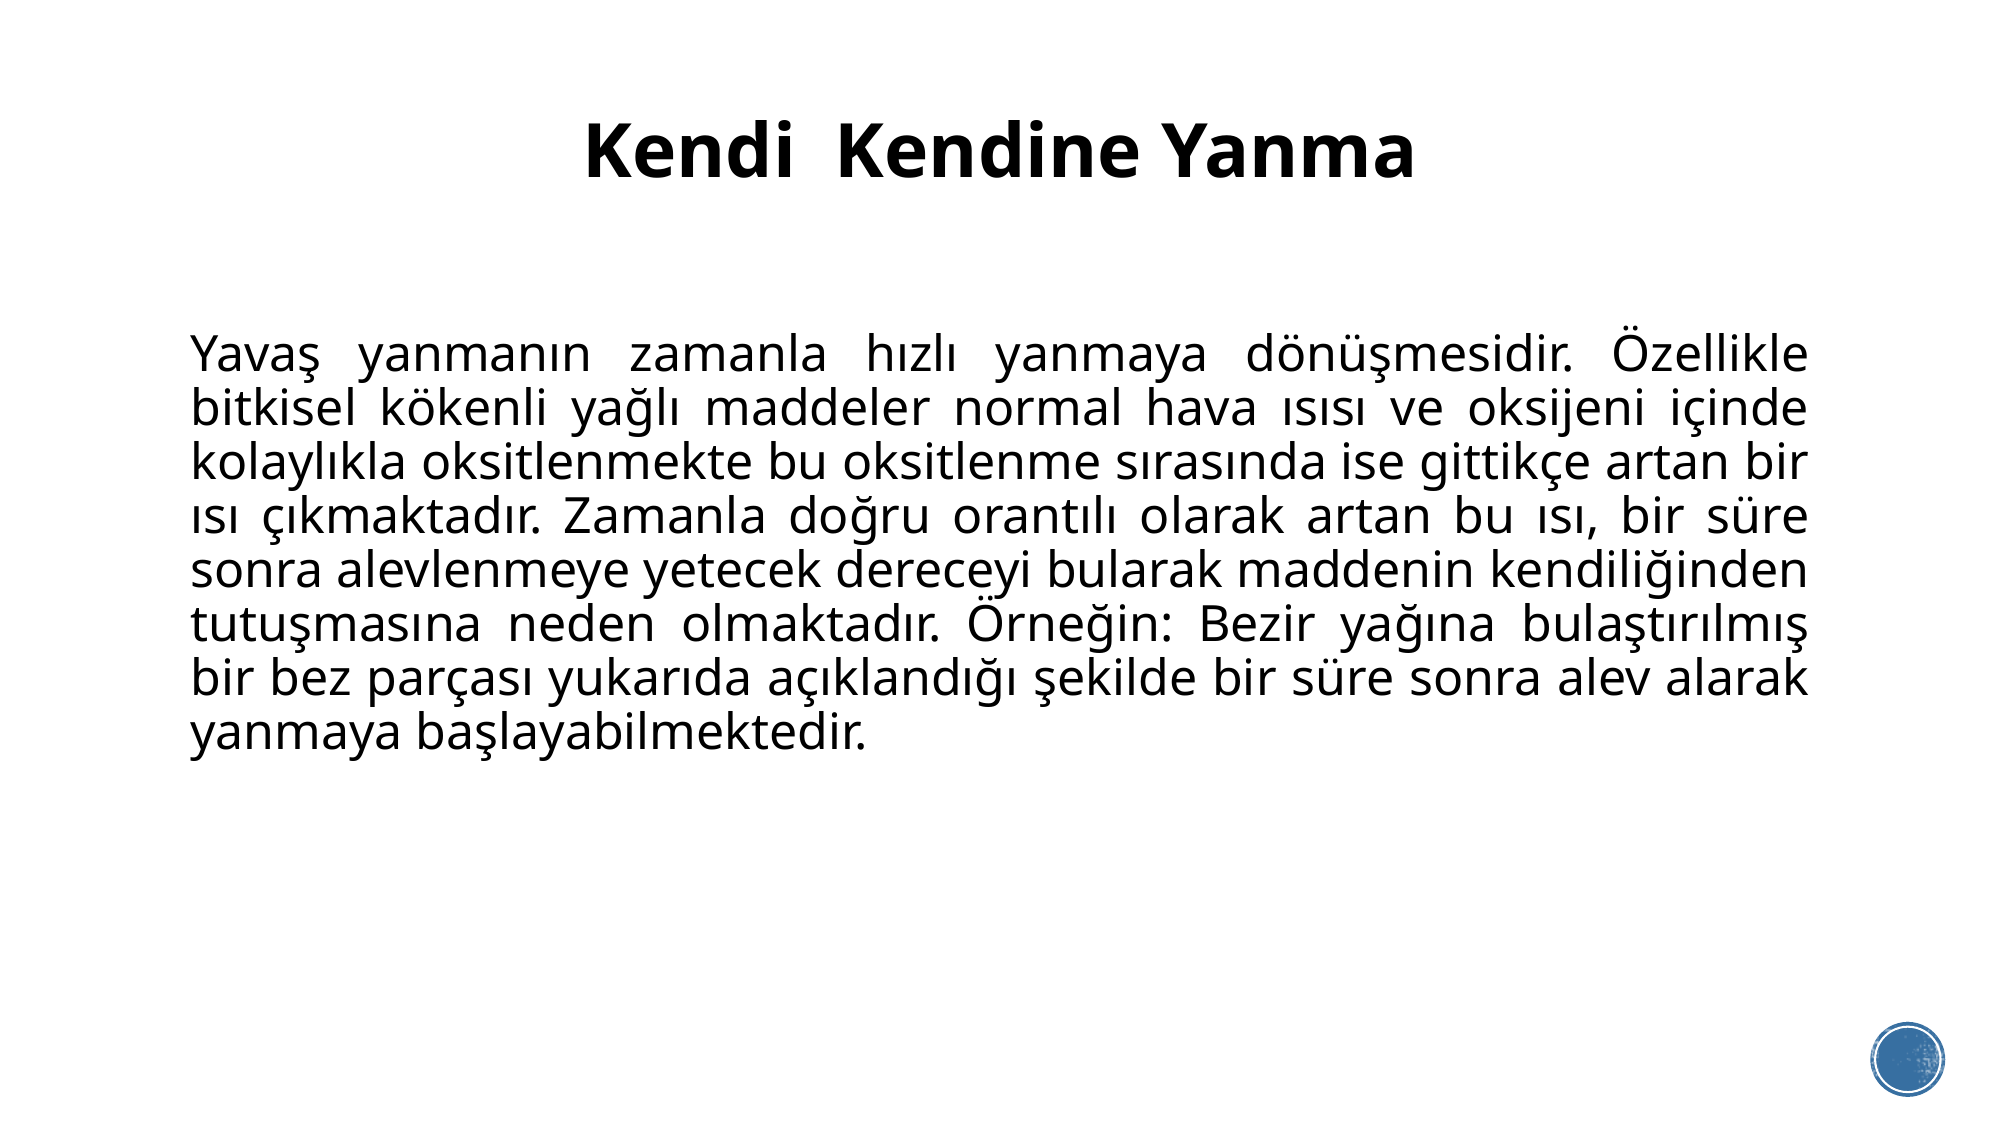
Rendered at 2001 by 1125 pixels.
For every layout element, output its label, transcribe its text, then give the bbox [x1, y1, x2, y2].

title Kendi Kendine Yanma [175, 79, 1826, 228]
list Yavaş yanmanın zamanla hızlı yanmaya dönüşmesidir. Özellikle bitkisel kökenli yağlı maddeler normal hava ısısı ve oksijeni içinde kolaylıkla oksitlenmekte bu oksitlenme sırasında ise gittikçe artan bir ısı çıkmaktadır. Zamanla doğru orantılı olarak artan bu ısı, bir süre sonra alevlenmeye yetecek dereceyi bularak maddenin kendiliğinden tutuşmasına neden olmaktadır. Örneğin: Bezir yağına bulaştırılmış bir bez parçası yukarıda açıklandığı şekilde bir süre sonra alev alarak yanmaya başlayabilmektedir. [175, 235, 1826, 1013]
